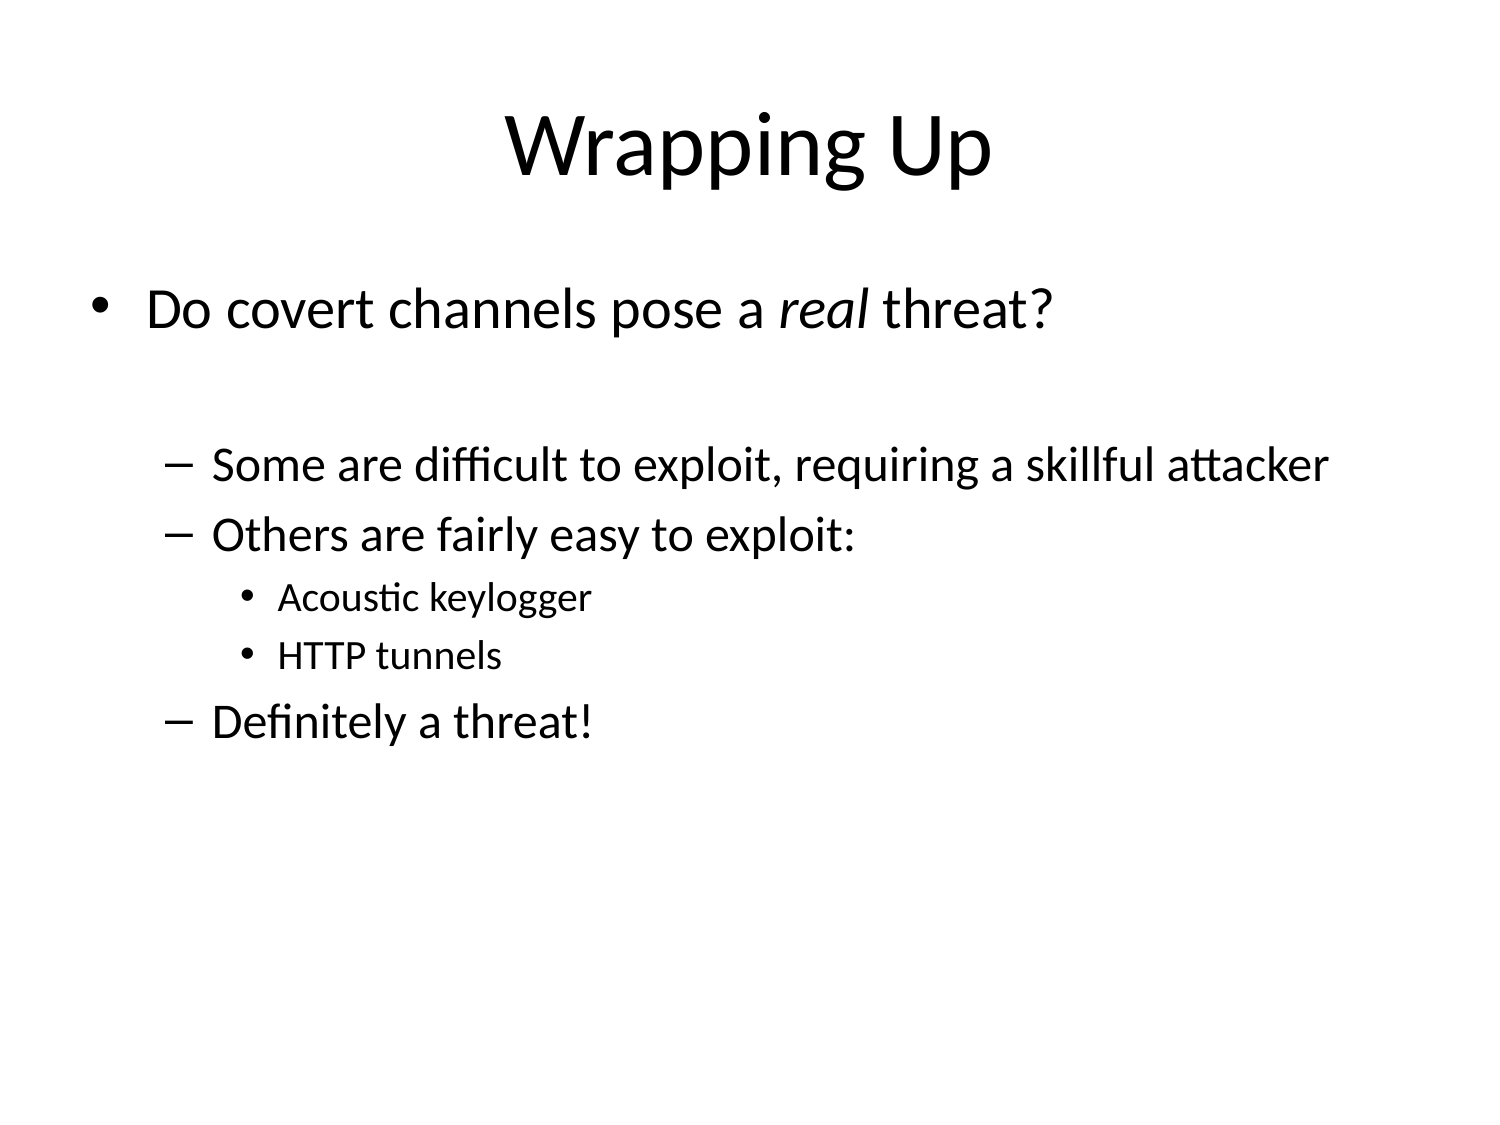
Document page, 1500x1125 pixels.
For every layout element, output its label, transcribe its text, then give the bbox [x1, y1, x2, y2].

list Do covert channels pose a real threat? Some are difficult to exploit, requiring a skillful attacker Others are fairly easy to exploit: Acoustic keylogger HTTP tunnels Definitely a threat! [75, 262, 1425, 1005]
title Wrapping Up [75, 45, 1425, 233]
